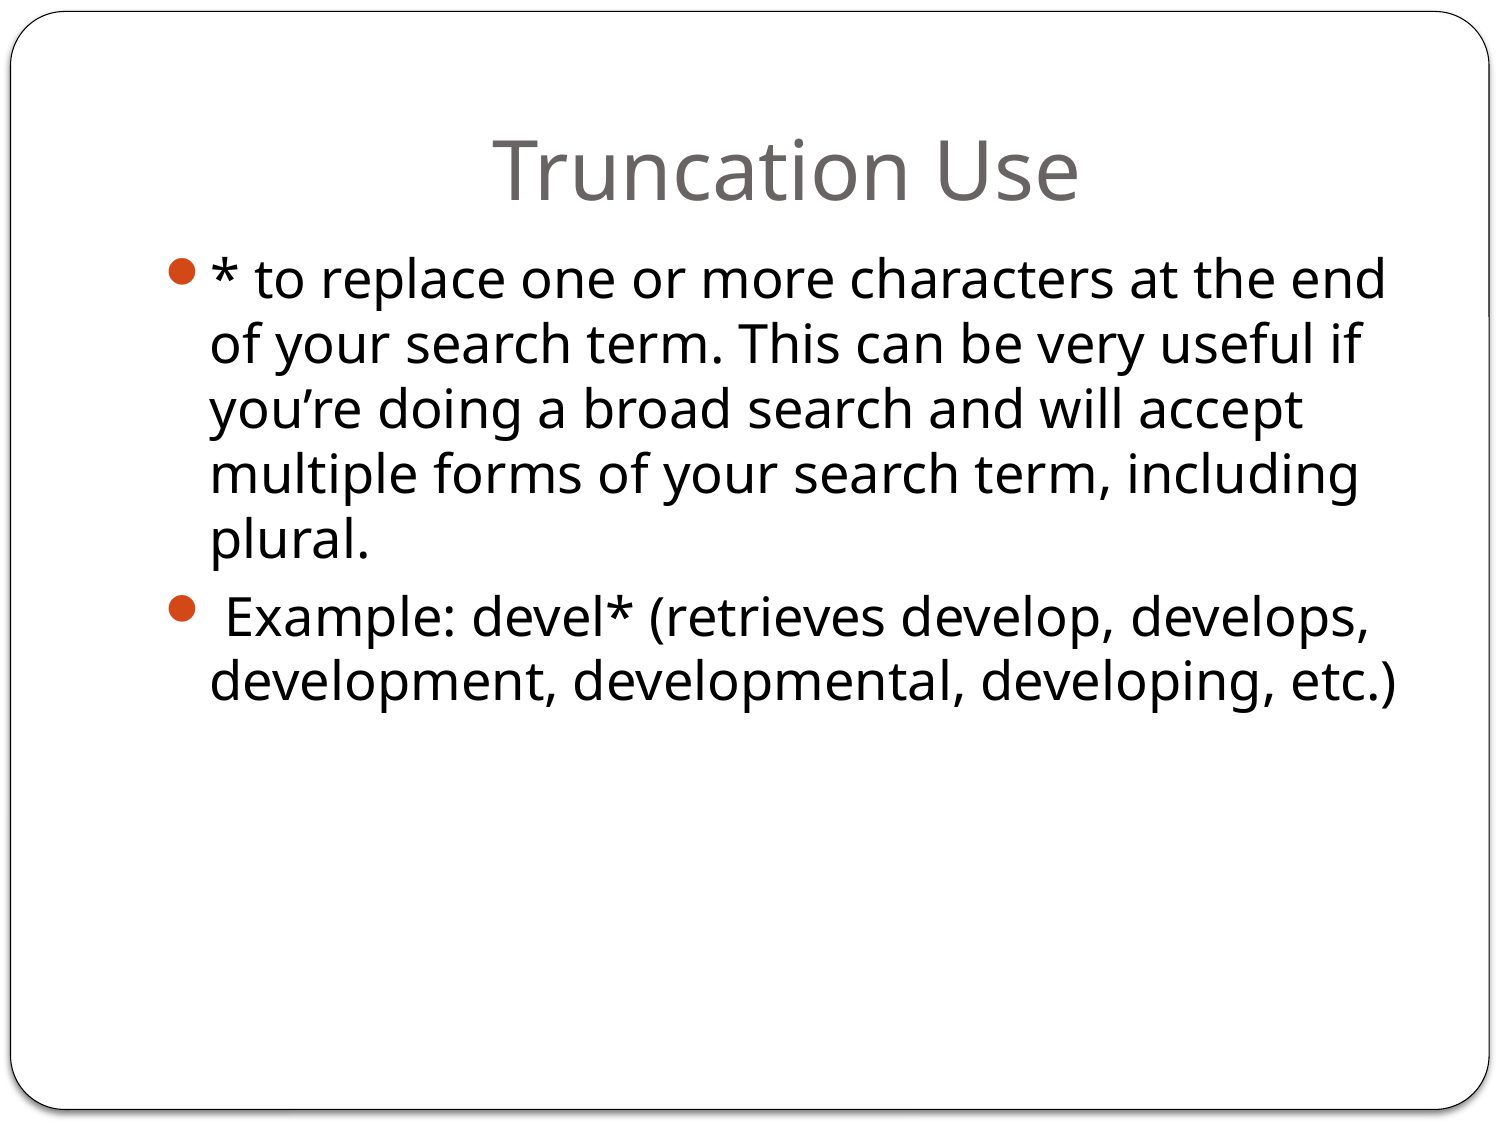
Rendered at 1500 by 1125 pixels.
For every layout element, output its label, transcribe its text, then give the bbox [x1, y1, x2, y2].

list * to replace one or more characters at the end of your search term. This can be very useful if you’re doing a broad search and will accept multiple forms of your search term, including plural. Example: devel* (retrieves develop, develops, development, developmental, developing, etc.) [150, 237, 1425, 988]
title Truncation Use [150, 45, 1425, 233]
